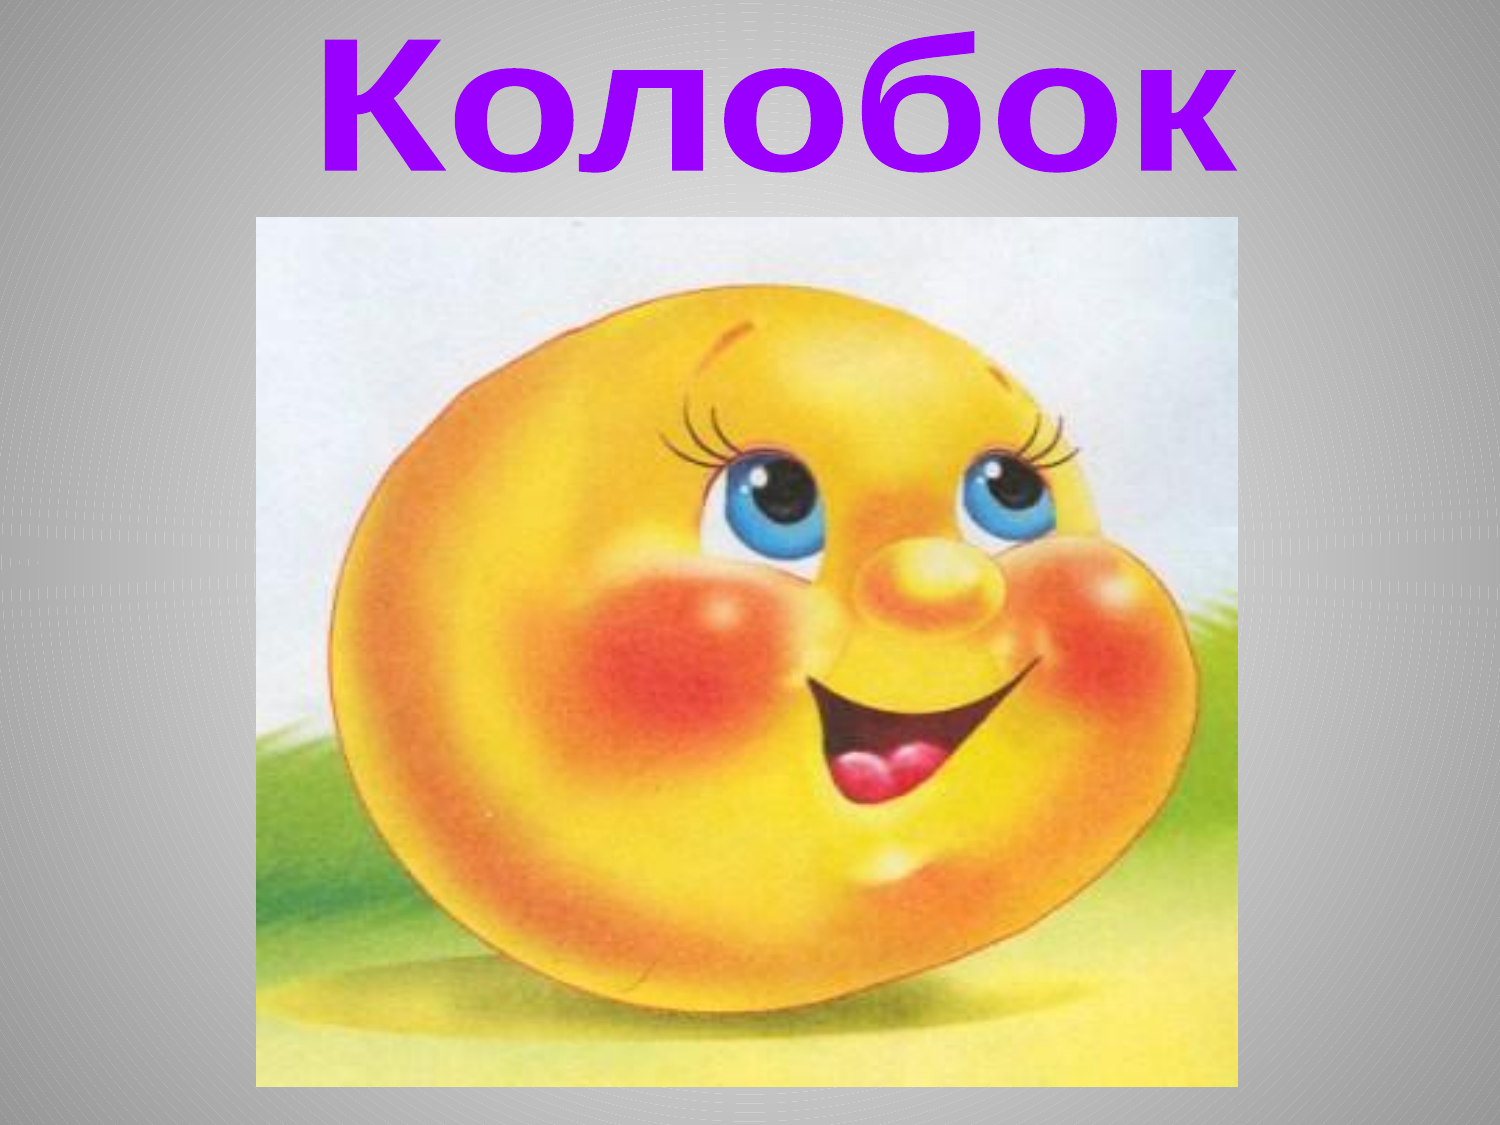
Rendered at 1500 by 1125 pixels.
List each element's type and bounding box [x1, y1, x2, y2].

picture [256, 216, 1238, 1087]
